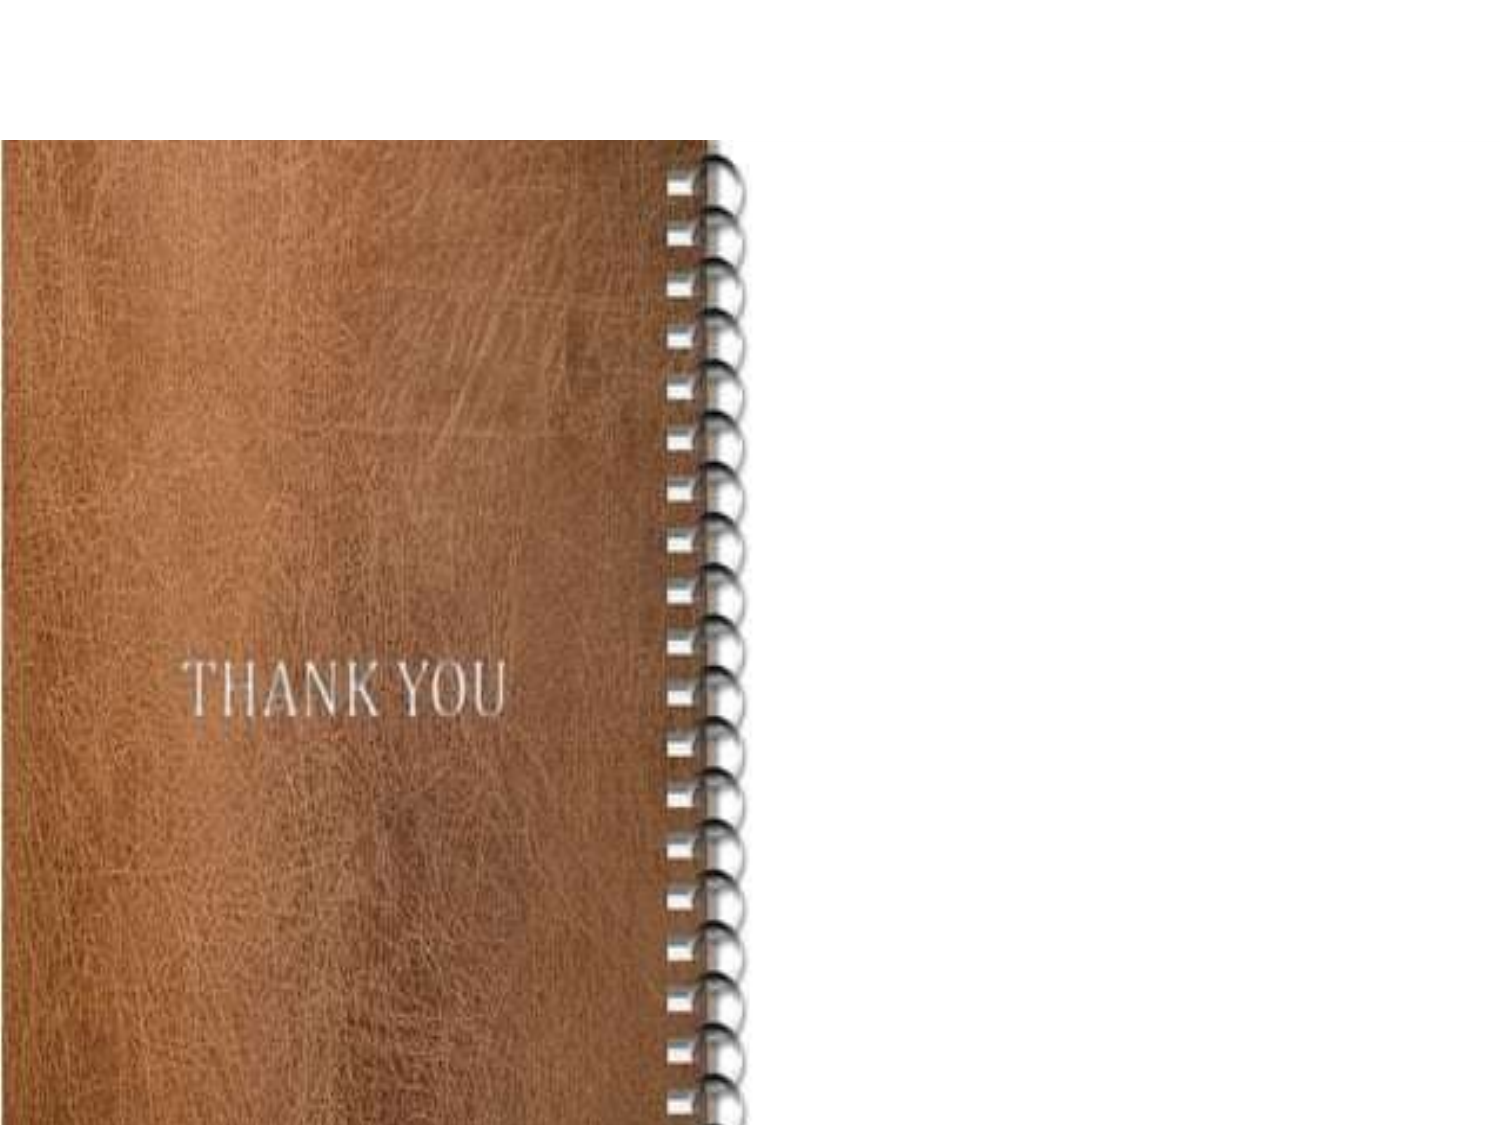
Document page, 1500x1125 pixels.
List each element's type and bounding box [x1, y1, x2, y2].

picture [0, 139, 1500, 1125]
